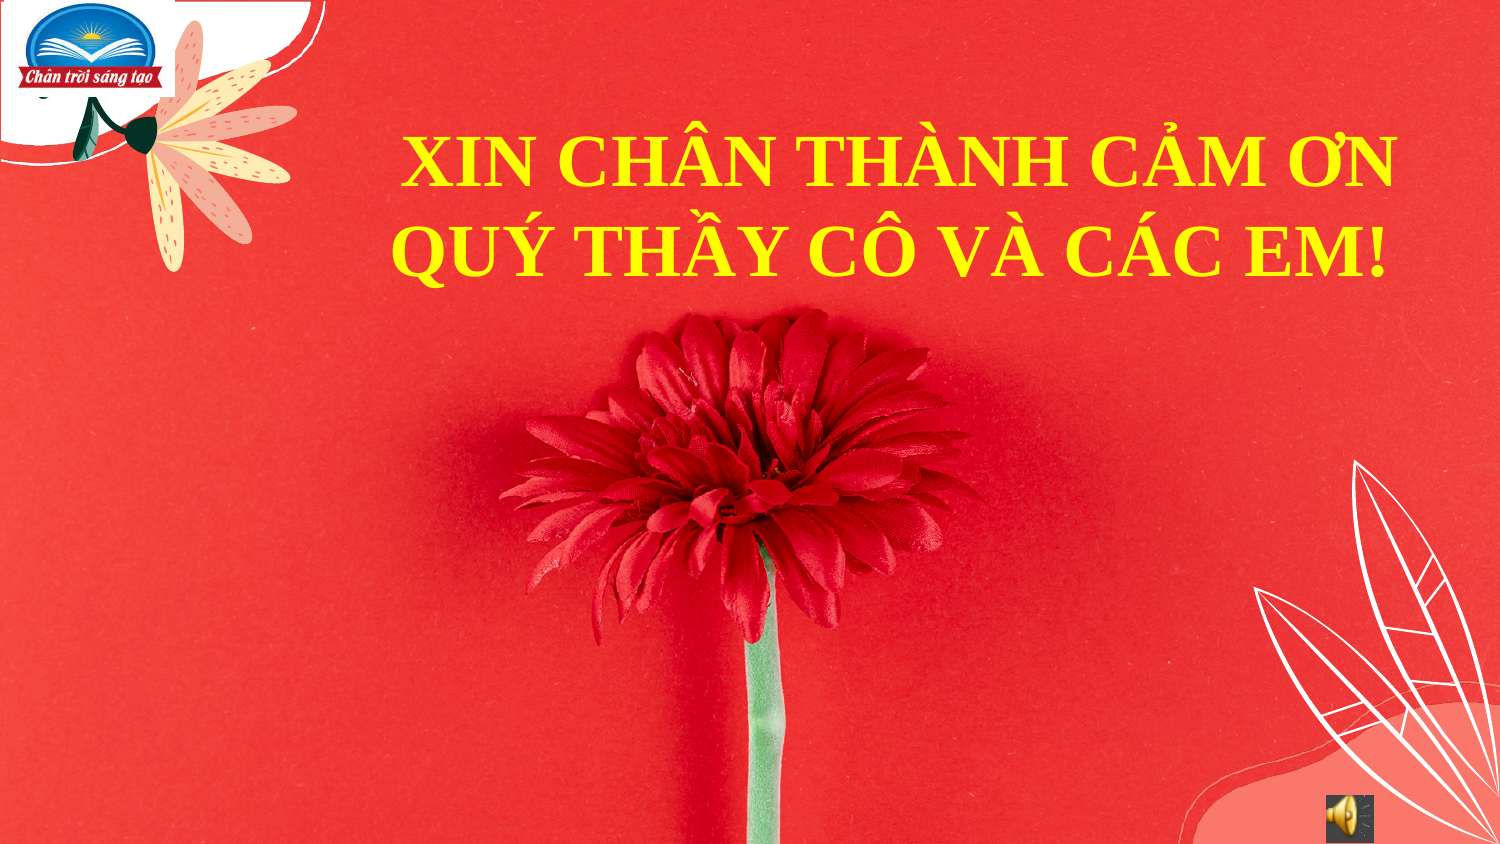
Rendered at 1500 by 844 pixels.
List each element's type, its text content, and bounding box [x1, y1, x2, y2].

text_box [7, 1, 301, 273]
picture [0, 0, 1500, 844]
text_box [1165, 459, 1500, 844]
picture [1324, 793, 1376, 844]
title XIN CHÂN THÀNH CẢM ƠN QUÝ THẦY CÔ VÀ CÁC EM! [300, 21, 1500, 382]
